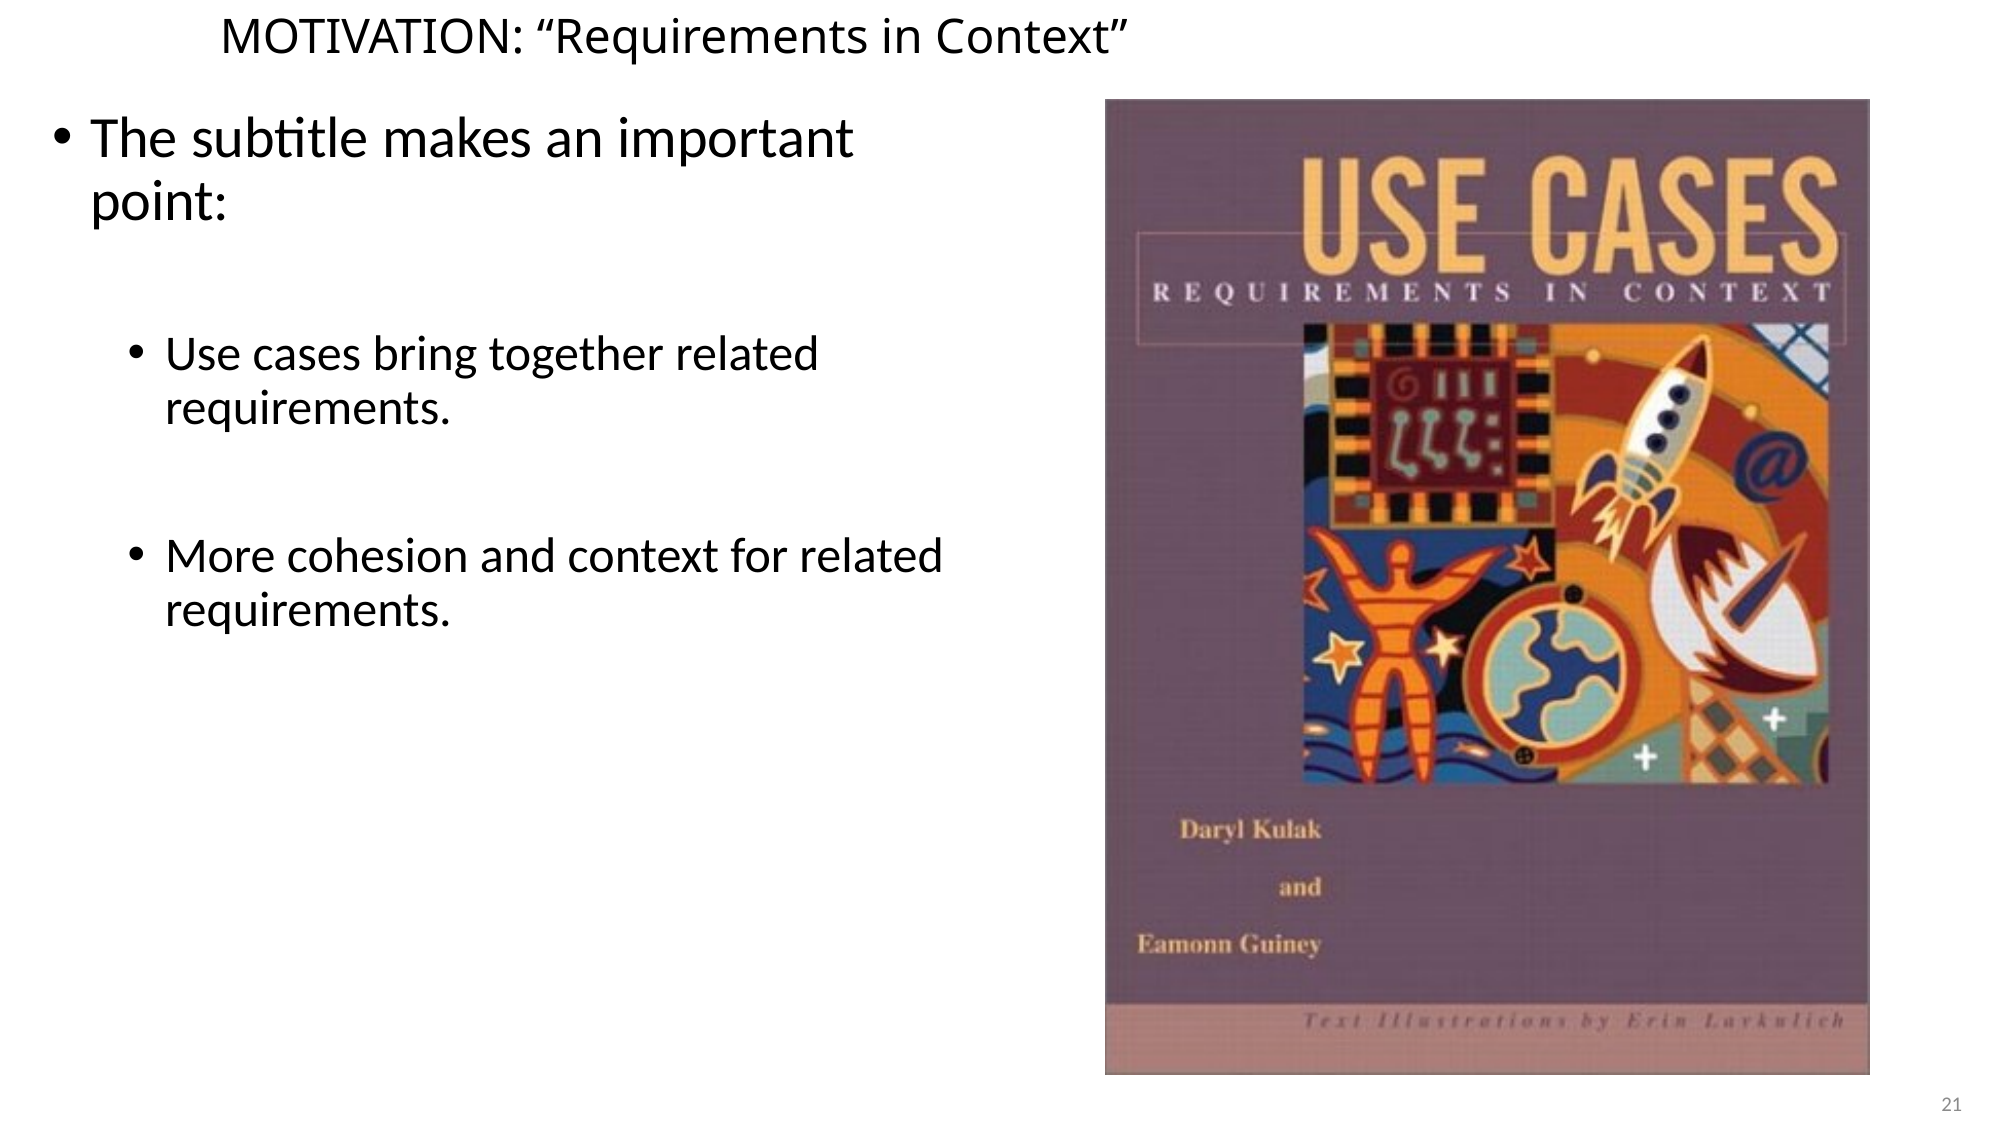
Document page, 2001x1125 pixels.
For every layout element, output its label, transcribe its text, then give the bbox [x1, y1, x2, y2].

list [1105, 99, 1870, 1075]
list The subtitle makes an important point: Use cases bring together related requirements. More cohesion and context for related requirements. [37, 99, 982, 1075]
footer 21 [1903, 1080, 2000, 1125]
title MOTIVATION: “Requirements in Context” [204, 4, 2000, 72]
